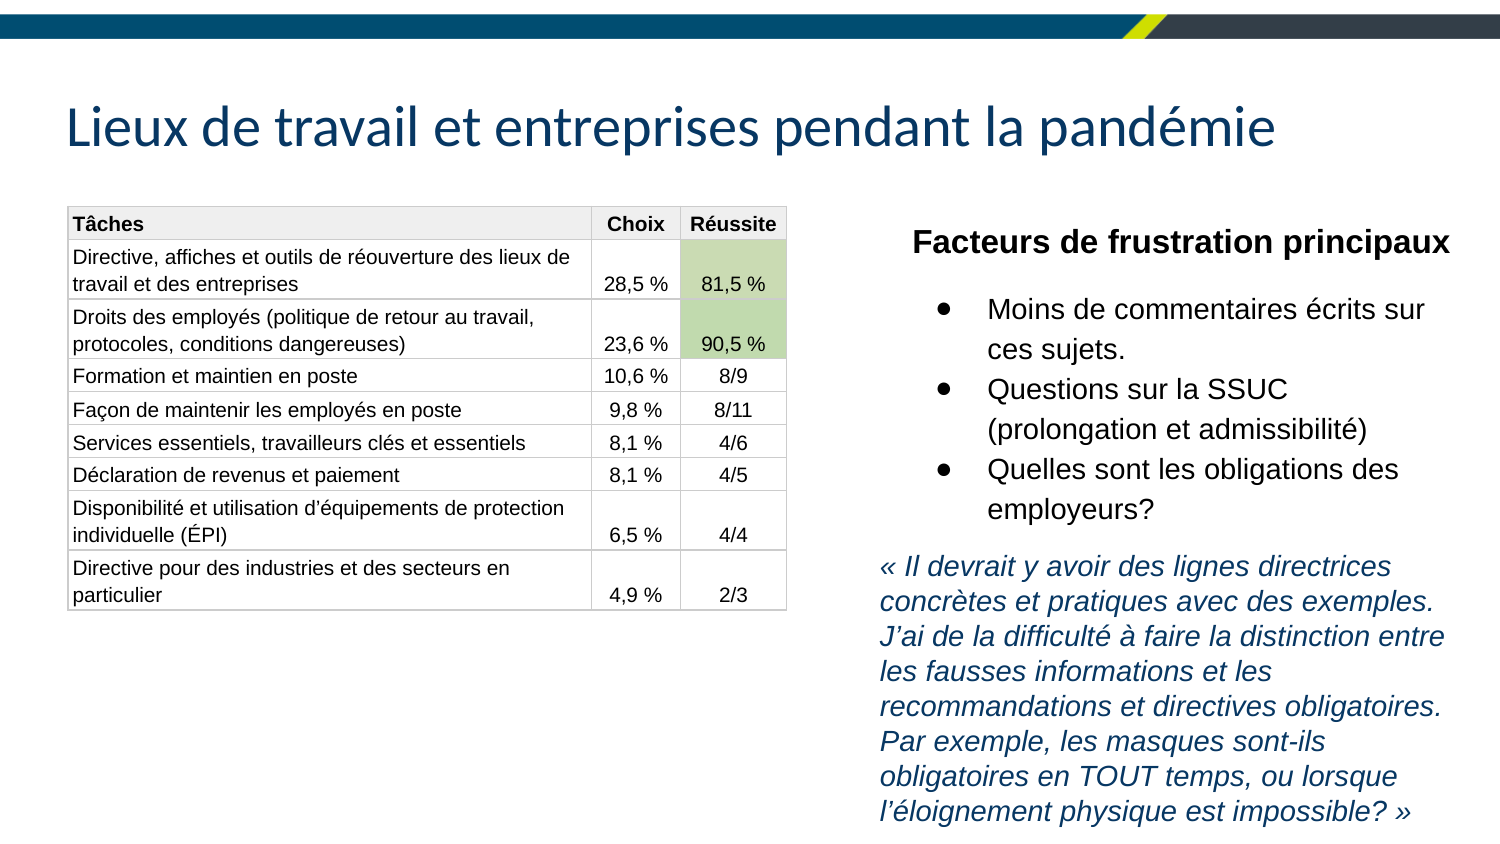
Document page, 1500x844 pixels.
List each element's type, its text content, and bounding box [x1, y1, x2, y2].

table_cell 4/5 [681, 458, 786, 490]
table_cell Droits des employés (politique de retour au travail, protocoles, conditions dangereuses) [69, 300, 591, 358]
table_cell 8,1 % [592, 458, 680, 490]
table_header Choix [592, 207, 680, 239]
picture [0, 0, 1500, 51]
table_cell 8/9 [681, 359, 786, 391]
table_cell 90,5 % [681, 300, 786, 358]
table_cell 2/3 [681, 551, 786, 609]
table_header Tâches [69, 207, 591, 239]
table_cell 81,5 % [681, 240, 786, 298]
table_cell 23,6 % [592, 300, 680, 358]
table_cell 6,5 % [592, 491, 680, 549]
table_cell 4/4 [681, 491, 786, 549]
table_cell Services essentiels, travailleurs clés et essentiels [69, 425, 591, 457]
table_cell 10,6 % [592, 359, 680, 391]
list Facteurs de frustration principaux Moins de commentaires écrits sur ces sujets. Questions sur la SSUC (prolongation et admissibilité) Quelles sont les obligations des employeurs? [897, 198, 1479, 520]
table_cell Directive, affiches et outils de réouverture des lieux de travail et des entreprises [69, 240, 591, 298]
table_cell 4/6 [681, 425, 786, 457]
table_cell 9,8 % [592, 392, 680, 424]
table_cell 8,1 % [592, 425, 680, 457]
table_cell 8/11 [681, 392, 786, 424]
table_cell Façon de maintenir les employés en poste [69, 392, 591, 424]
table_cell 28,5 % [592, 240, 680, 298]
table_header Réussite [681, 207, 786, 239]
table_cell 4,9 % [592, 551, 680, 609]
table_cell Disponibilité et utilisation d’équipements de protection individuelle (ÉPI) [69, 491, 591, 549]
title Lieux de travail et entreprises pendant la pandémie [51, 72, 1449, 167]
text_box « Il devrait y avoir des lignes directrices concrètes et pratiques avec des exemples. J’ai de la difficulté à faire la distinction entre les fausses informations et les recommandations et directives obligatoires. Par exemple, les masques sont-ils obligatoires en TOUT temps, ou lorsque l’éloignement physique est impossible? » [864, 532, 1479, 832]
table_cell Formation et maintien en poste [69, 359, 591, 391]
table_cell Directive pour des industries et des secteurs en particulier [69, 551, 591, 609]
table_cell Déclaration de revenus et paiement [69, 458, 591, 490]
